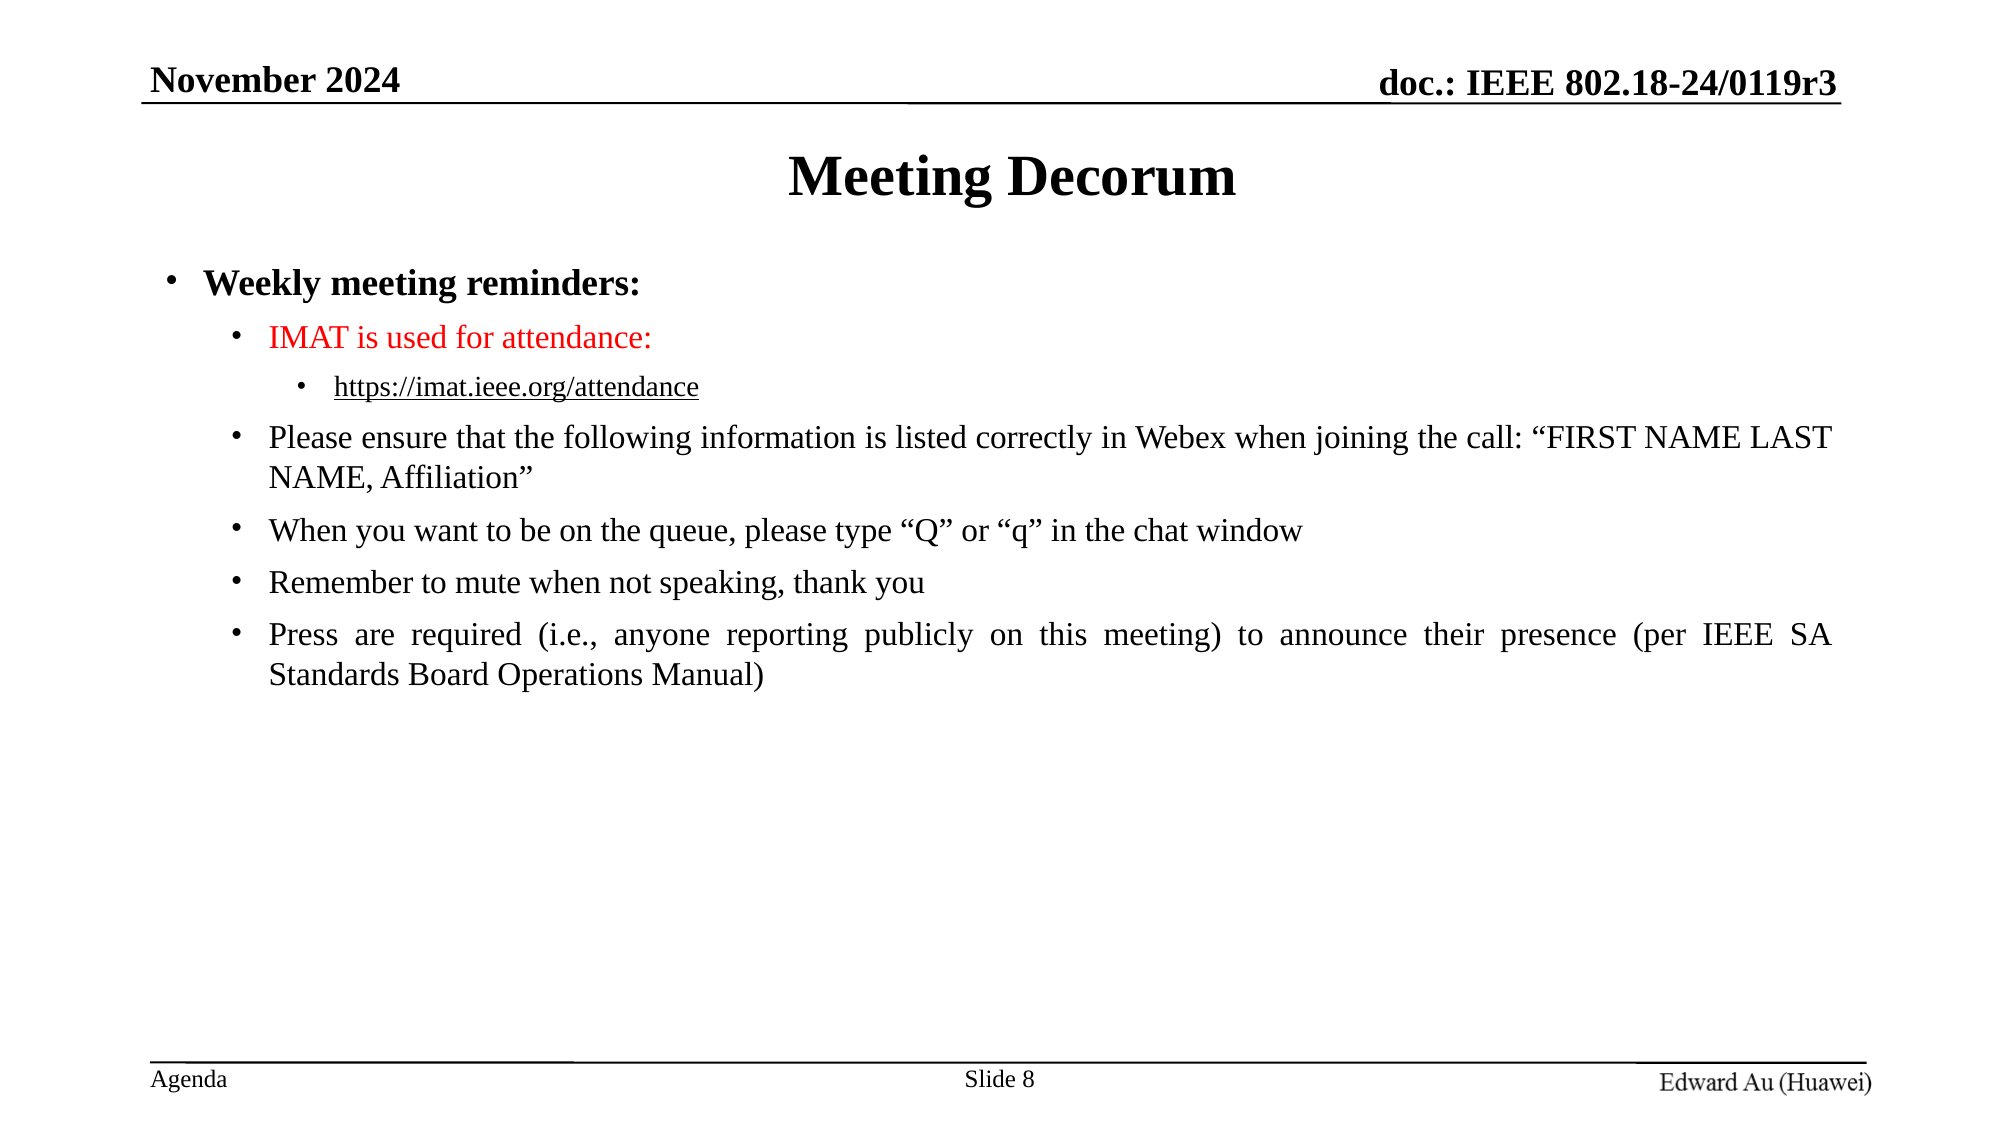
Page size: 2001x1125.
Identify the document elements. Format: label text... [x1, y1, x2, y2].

title Meeting Decorum [162, 99, 1864, 246]
picture [1174, 1058, 1887, 1113]
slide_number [149, 54, 651, 101]
slide_number Slide 8 [933, 1061, 1067, 1123]
list Weekly meeting reminders: IMAT is used for attendance: https://imat.ieee.org/attendance Please ensure that the following information is listed correctly in Webex when joining the call: “FIRST NAME LAST NAME, Affiliation” When you want to be on the queue, please type “Q” or “q” in the chat window Remember to mute when not speaking, thank you Press are required (i.e., anyone reporting publicly on this meeting) to announce their presence (per IEEE SA Standards Board Operations Manual) [149, 250, 1869, 926]
